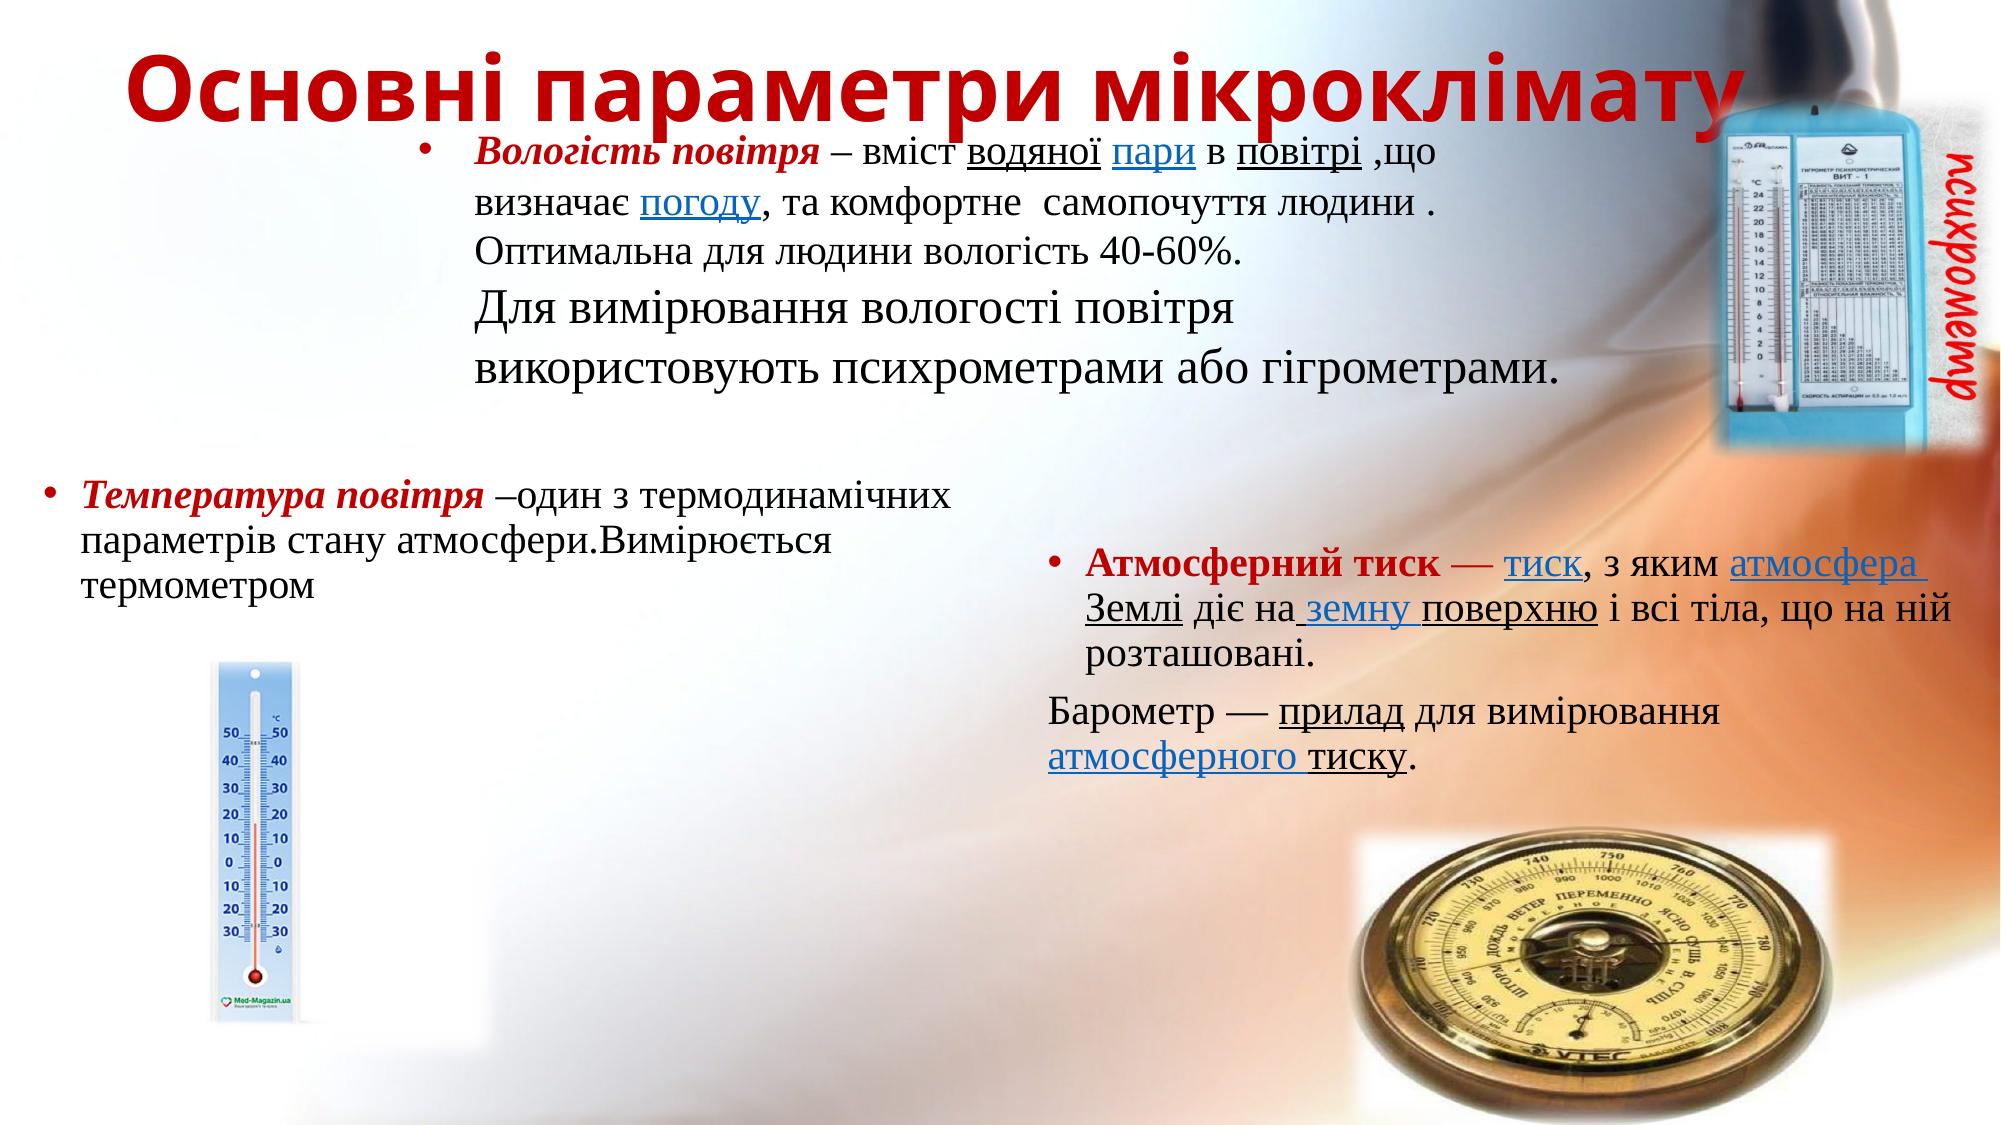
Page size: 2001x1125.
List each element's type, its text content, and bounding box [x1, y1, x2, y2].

list Температура повітря –один з термодинамічних параметрів стану атмосфери.Вимірюється термометром [28, 464, 988, 1014]
text_box Основні параметри мікроклімату [108, 22, 1763, 147]
title Вологість повітря – вміст водяної пари в повітрі ,що визначає погоду, та комфортне самопочуття людини . Оптимальна для людини вологість 40-60%. Для вимірювання вологості повітря використовують психрометрами або гігрометрами. [403, 317, 1611, 380]
list Атмосферний тиск — тиск, з яким атмосфера Землі діє на земну поверхню і всі тіла, що на ній розташовані. Барометр — прилад для вимірювання атмосферного тиску. [1032, 533, 1980, 1014]
picture [0, 0, 2001, 1125]
